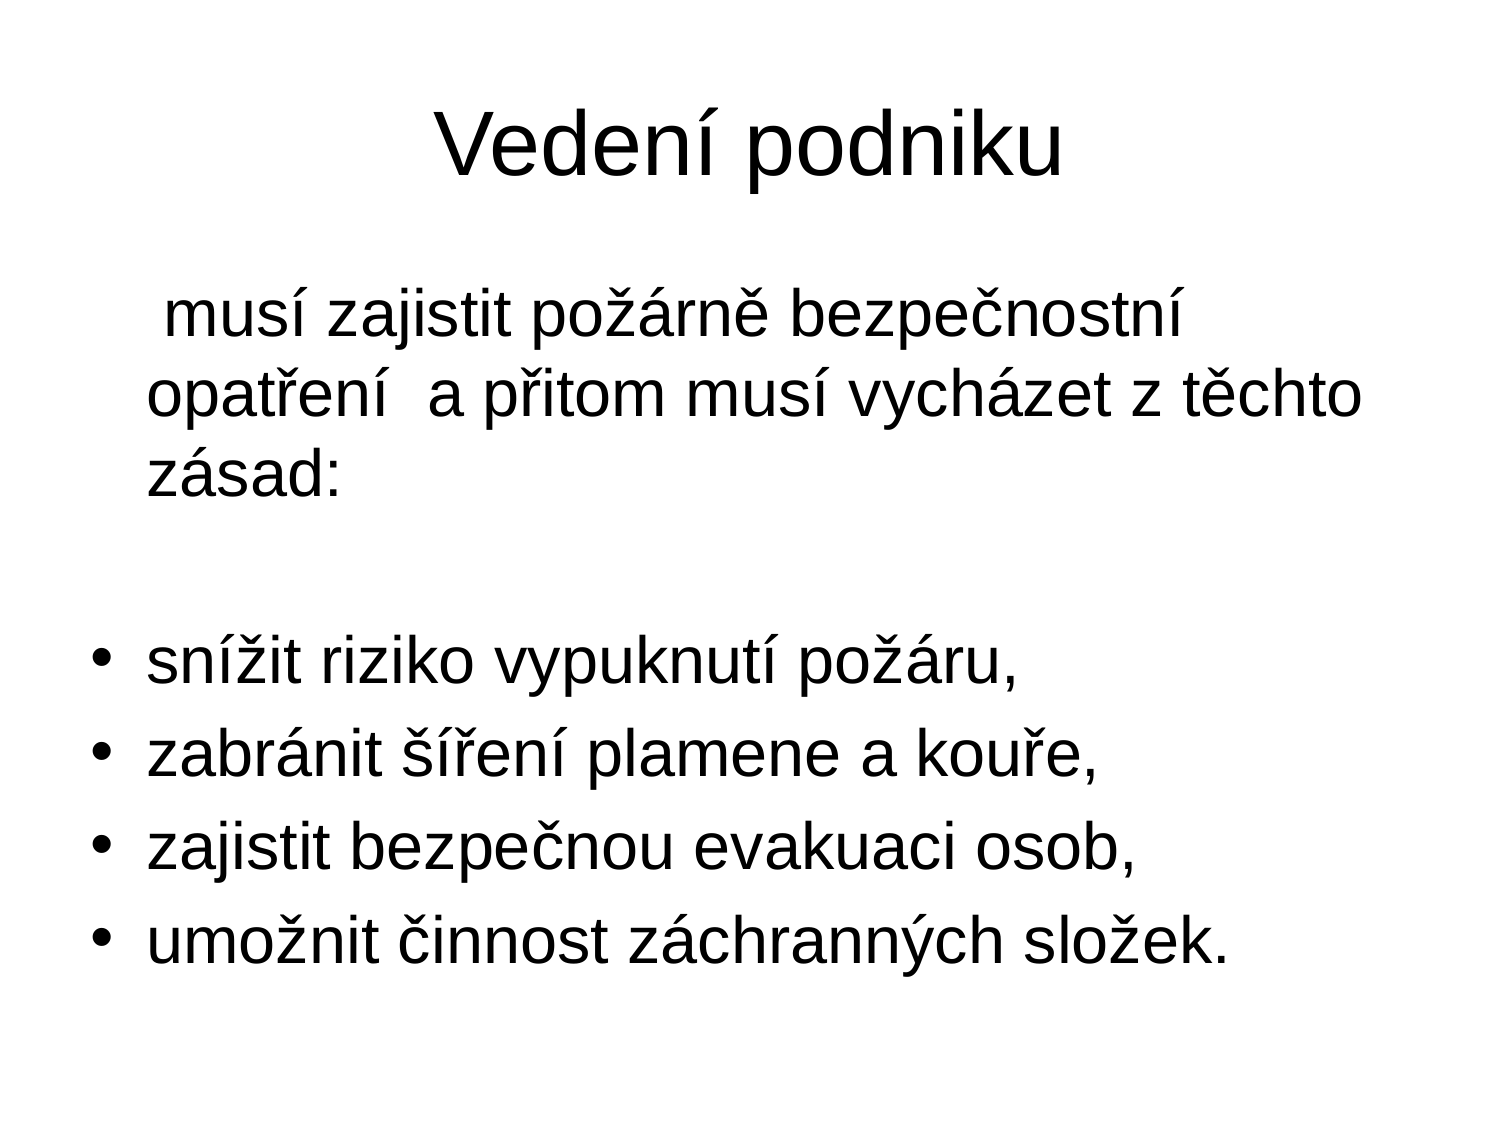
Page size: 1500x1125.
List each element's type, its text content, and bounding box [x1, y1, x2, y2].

list musí zajistit požárně bezpečnostní opatření a přitom musí vycházet z těchto zásad: snížit riziko vypuknutí požáru, zabránit šíření plamene a kouře, zajistit bezpečnou evakuaci osob, umožnit činnost záchranných složek. [75, 262, 1425, 1005]
title Vedení podniku [75, 45, 1425, 233]
